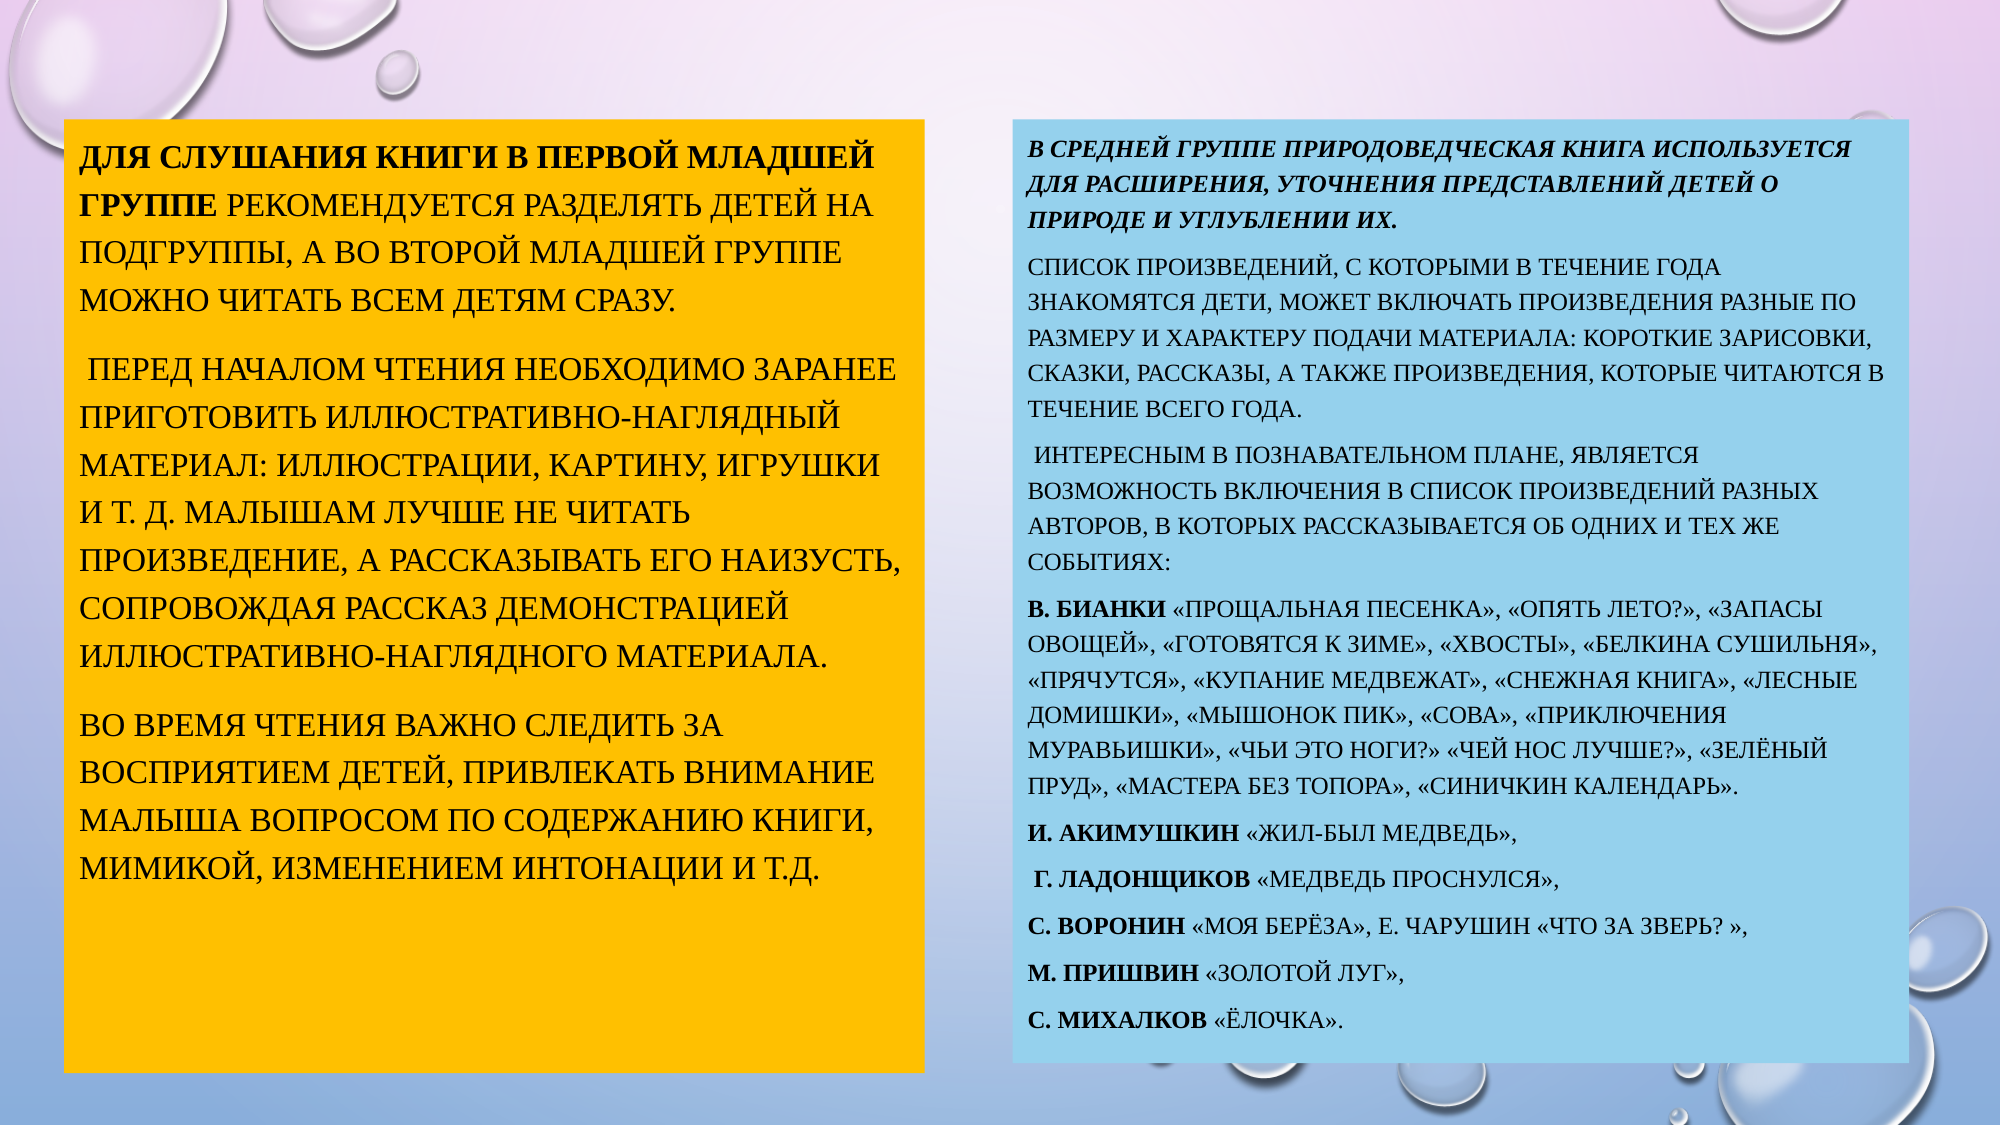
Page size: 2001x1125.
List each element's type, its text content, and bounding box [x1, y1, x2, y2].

list Для слушания книги в первой младшей группе рекомендуется разделять детей на подгруппы, а во второй младшей группе можно читать всем детям сразу. Перед началом чтения необходимо заранее приготовить иллюстративно-наглядный материал: иллюстрации, картину, игрушки и т. д. Малышам лучше не читать произведение, а рассказывать его наизусть, сопровождая рассказ демонстрацией иллюстративно-наглядного материала. Во время чтения важно следить за восприятием детей, привлекать внимание малыша вопросом по содержанию книги, мимикой, изменением интонации и т.д. [64, 119, 925, 1074]
picture [0, 0, 2000, 1125]
list В средней группе природоведческая книга используется для расширения, уточнения представлений детей о природе и углублении их. Список произведений, с которыми в течение года знакомятся дети, может включать произведения разные по размеру и характеру подачи материала: короткие зарисовки, сказки, рассказы, а также произведения, которые читаются в течение всего года. Интересным в познавательном плане, является возможность включения в список произведений разных авторов, в которых рассказывается об одних и тех же событиях: В. Бианки «Прощальная песенка», «Опять лето?», «Запасы овощей», «Готовятся к зиме», «Хвосты», «Белкина сушильня», «Прячутся», «Купание медвежат», «Снежная книга», «Лесные домишки», «Мышонок Пик», «Сова», «Приключения муравьишки», «Чьи это ноги?» «Чей нос лучше?», «Зелёный пруд», «Мастера без топора», «Синичкин календарь». И. Акимушкин «Жил-был медведь», Г. Ладонщиков «Медведь проснулся», С. Воронин «Моя берёза», Е. Чарушин «Что за зверь? », М. Пришвин «Золотой луг», С. Михалков «Ёлочка». [1012, 119, 1910, 1064]
